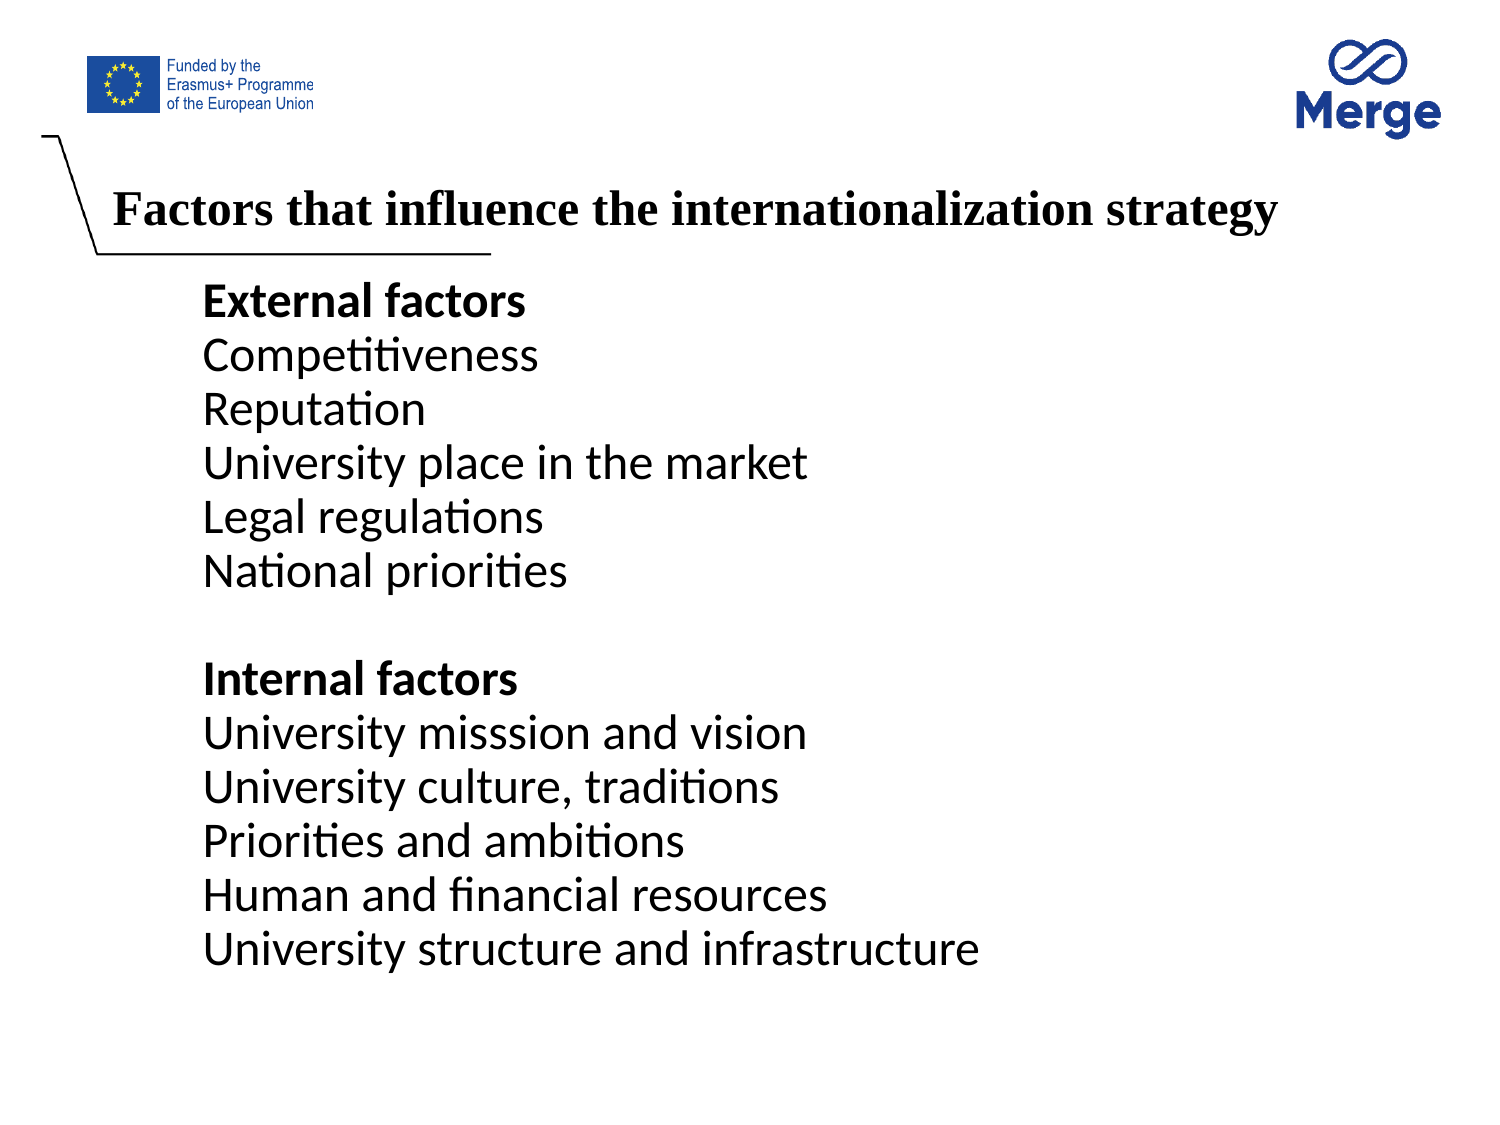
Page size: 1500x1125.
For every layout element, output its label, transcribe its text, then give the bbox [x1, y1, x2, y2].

subtitle External factors Competitiveness Reputation University place in the market Legal regulations National priorities Internal factors University misssion and vision University culture, traditions Priorities and ambitions Human and financial resources University structure and infrastructure [187, 267, 1353, 941]
picture [41, 135, 492, 256]
title Factors that influence the internationalization strategy [97, 137, 1341, 244]
picture [1293, 39, 1442, 142]
